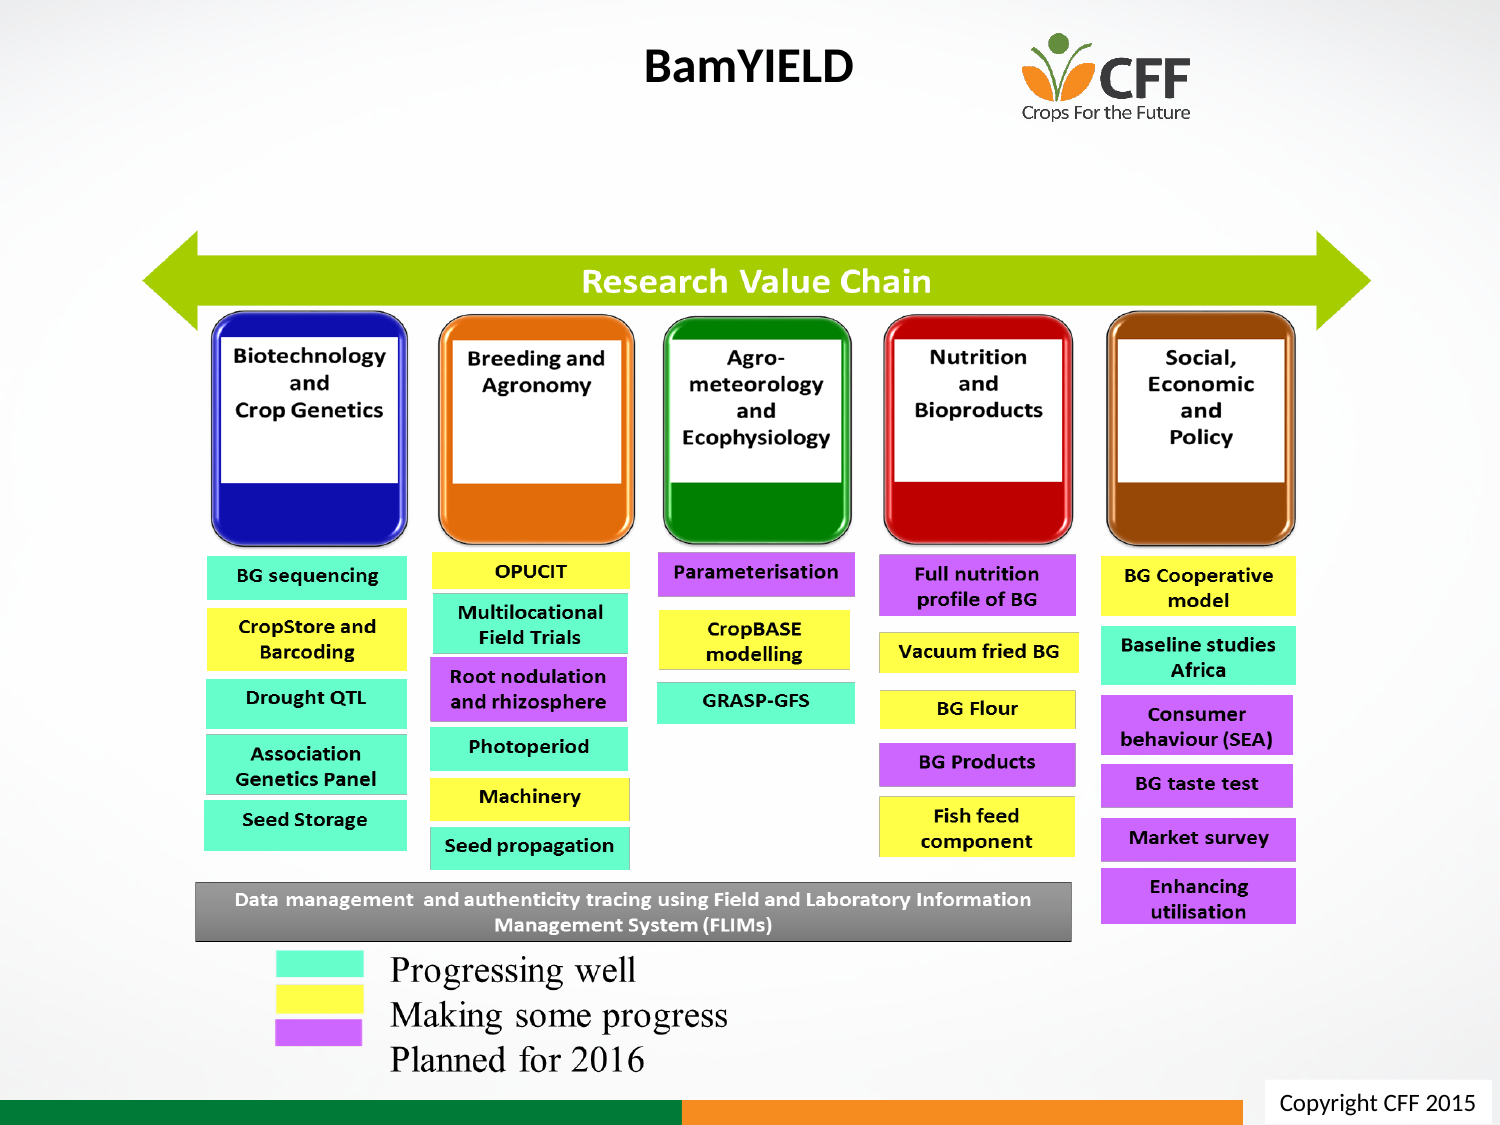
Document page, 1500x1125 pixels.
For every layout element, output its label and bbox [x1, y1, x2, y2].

text_box [39, 24, 1494, 1125]
